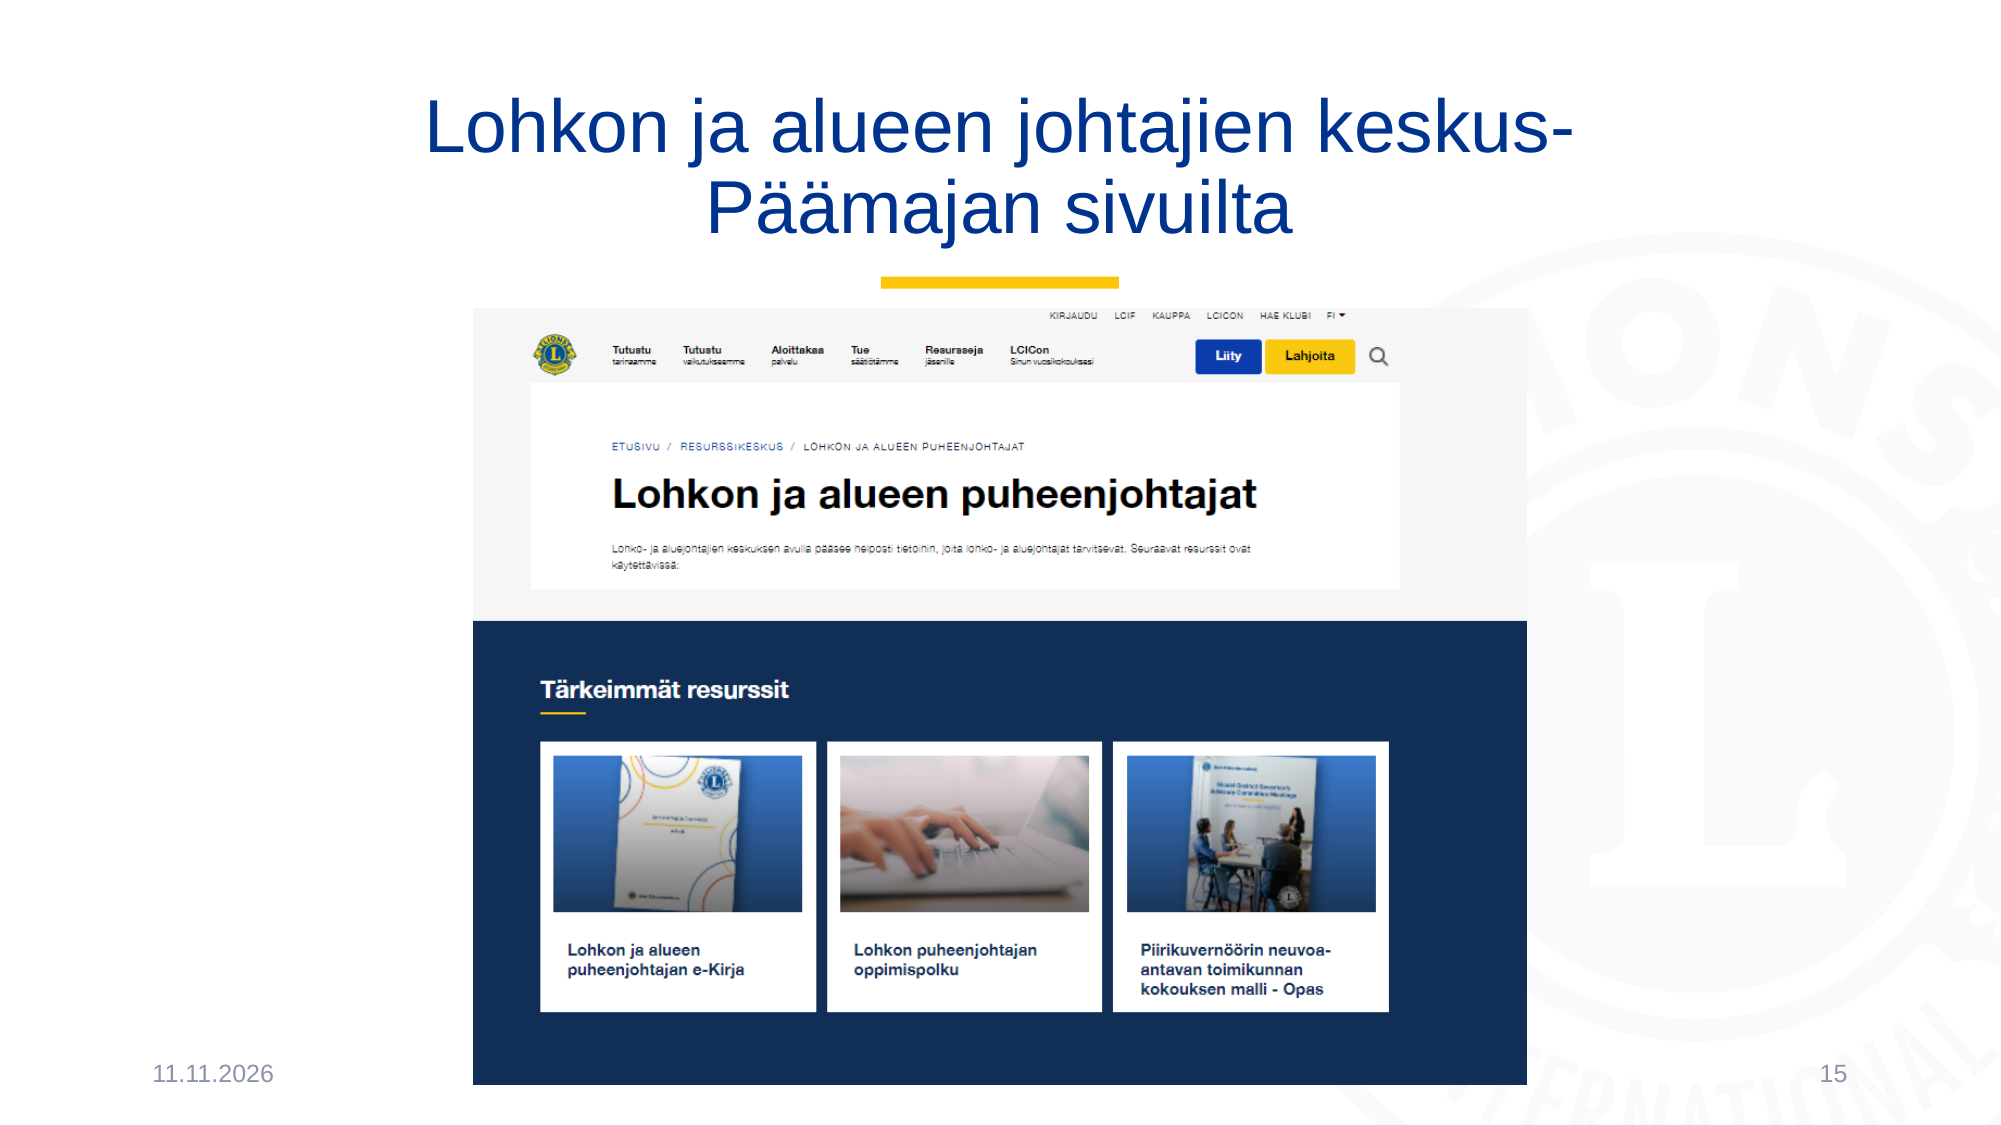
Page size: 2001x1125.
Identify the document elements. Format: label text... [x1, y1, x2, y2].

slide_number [137, 1042, 588, 1103]
title Lohkon ja alueen johtajien keskus- Päämajan sivuilta [137, 59, 1863, 278]
picture [473, 308, 1527, 1085]
slide_number 15 [1412, 1042, 1863, 1103]
